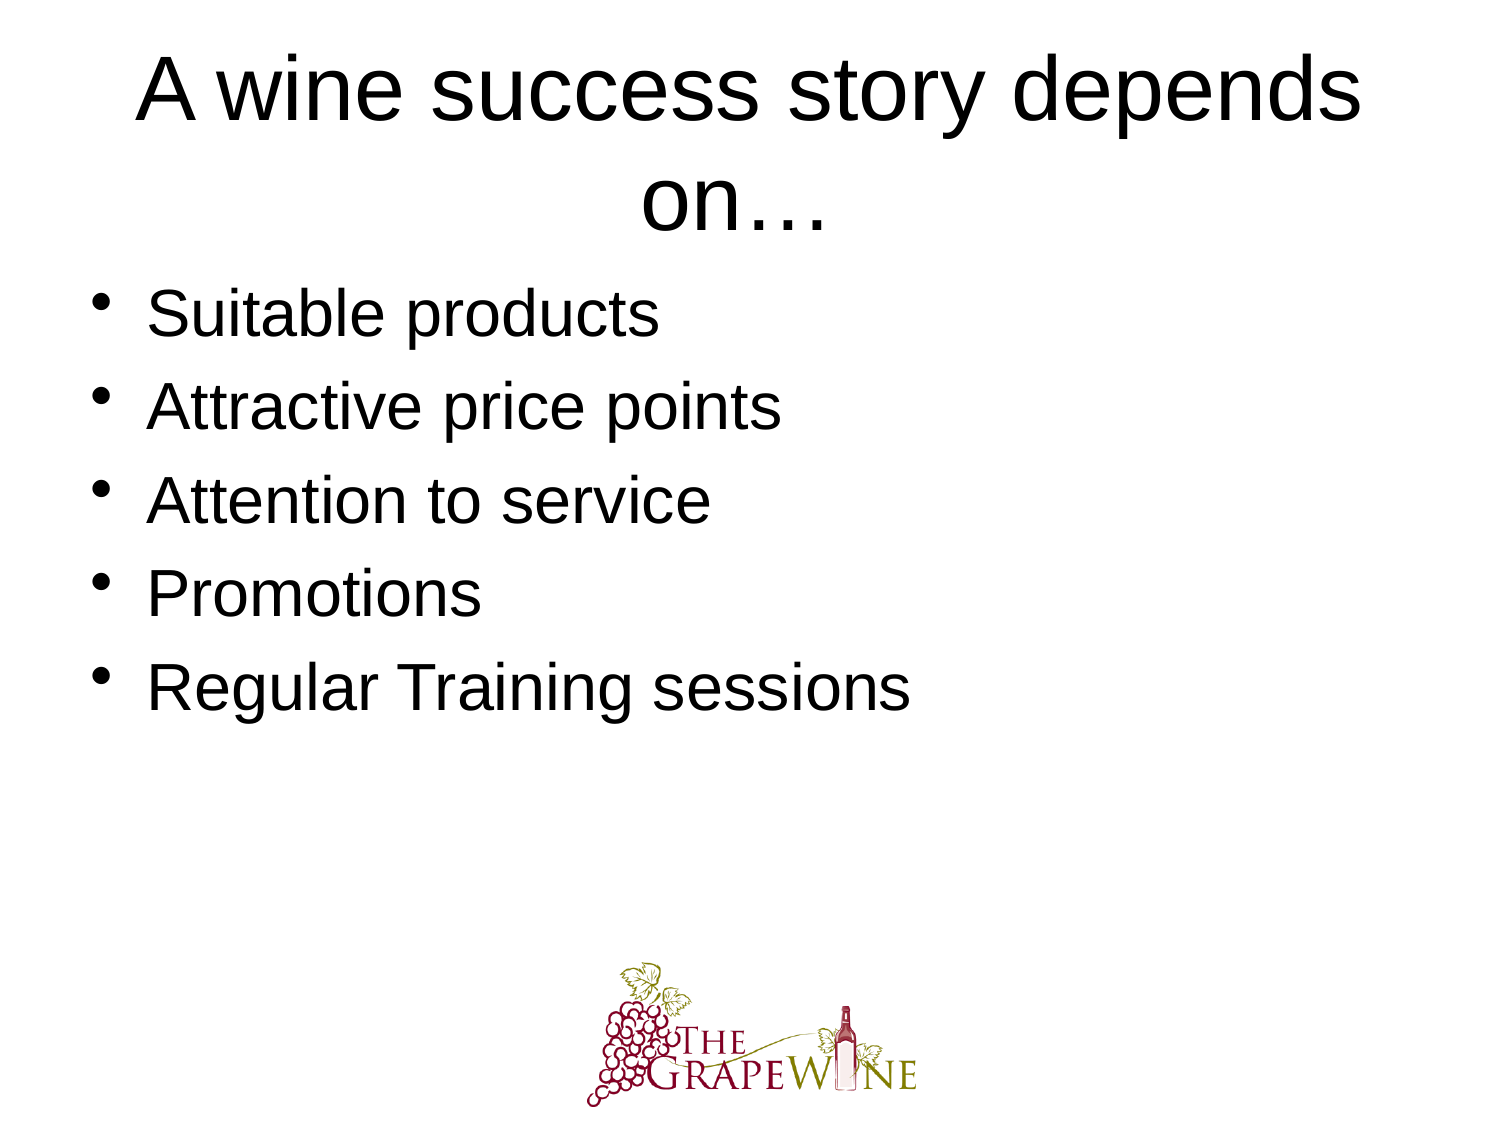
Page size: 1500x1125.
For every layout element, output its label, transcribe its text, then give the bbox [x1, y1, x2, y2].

title A wine success story depends on… [75, 45, 1425, 233]
list Suitable products Attractive price points Attention to service Promotions Regular Training sessions [75, 262, 1425, 1005]
picture [587, 1005, 916, 1107]
